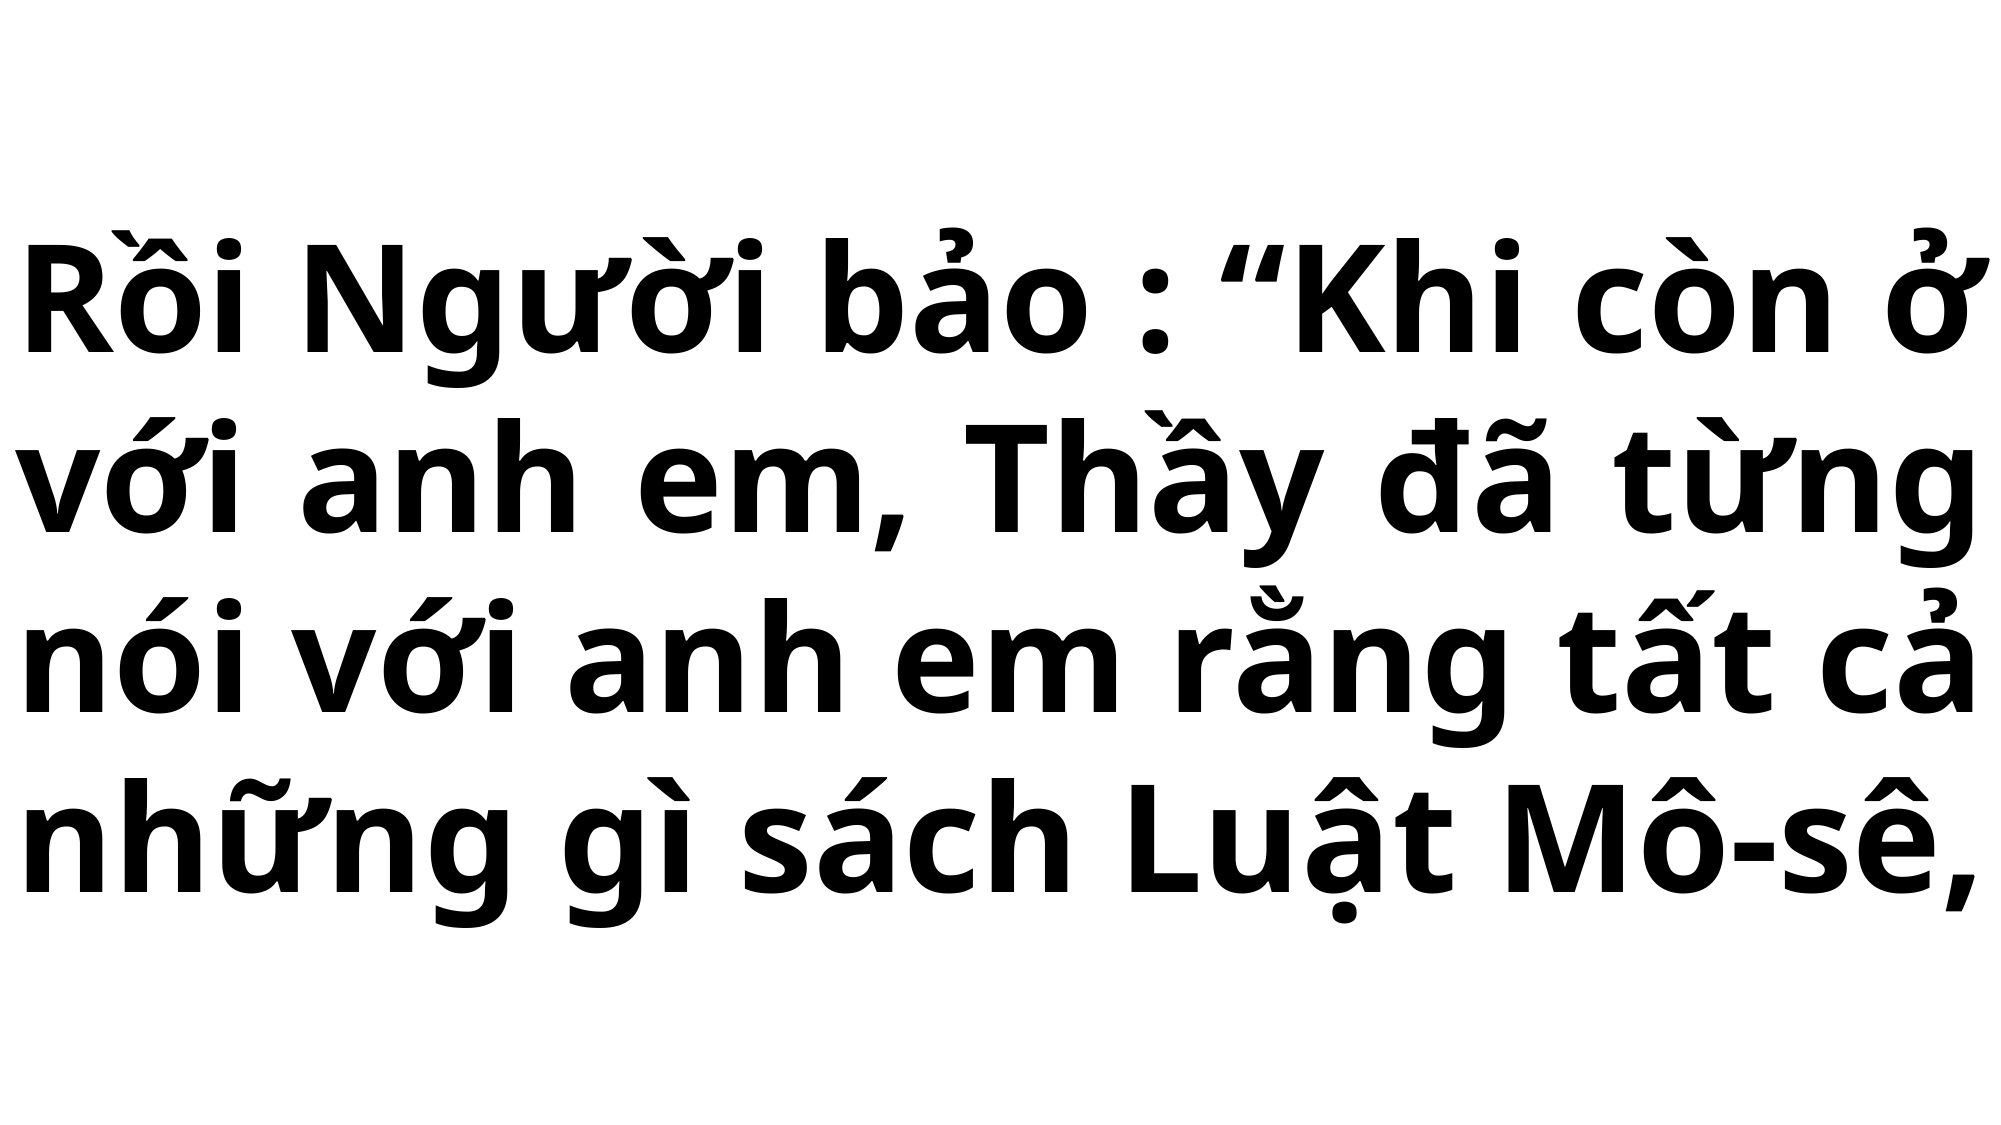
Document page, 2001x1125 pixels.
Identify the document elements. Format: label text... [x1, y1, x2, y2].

title Rồi Người bảo : “Khi còn ở với anh em, Thầy đã từng nói với anh em rằng tất cả những gì sách Luật Mô-sê, [0, 0, 2000, 1125]
